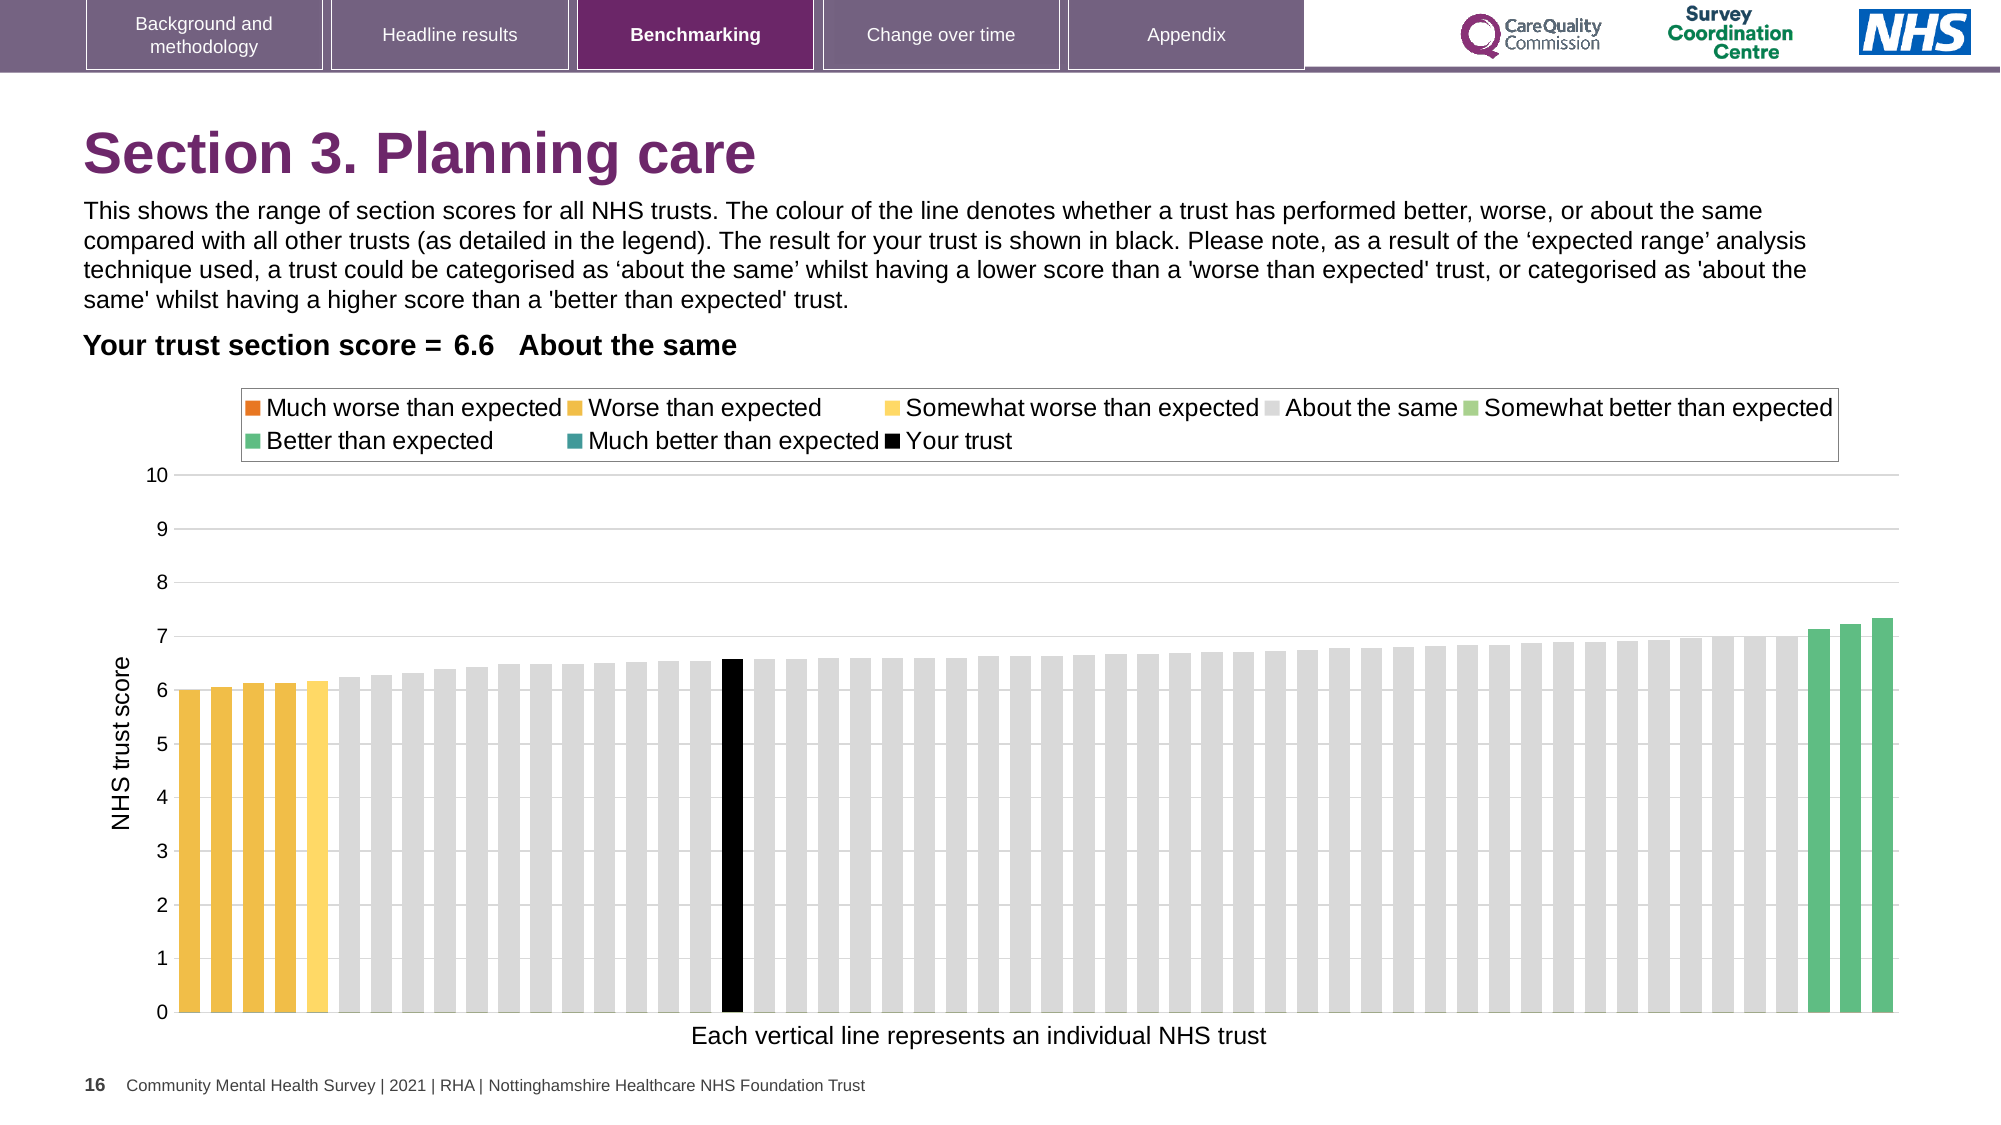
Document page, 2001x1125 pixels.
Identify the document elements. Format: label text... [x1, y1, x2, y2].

picture [1666, 3, 1794, 61]
title Section 3. Planning care [68, 100, 1942, 209]
chart [99, 369, 1923, 1036]
picture [1460, 13, 1602, 59]
table_header 6.6 [448, 323, 518, 369]
picture [1859, 9, 1971, 55]
table_header Your trust section score = [53, 323, 448, 370]
text_box Each vertical line represents an individual NHS trust [676, 1036, 1283, 1058]
table_header About the same [518, 323, 1807, 369]
text_box 16 [84, 1065, 122, 1125]
text_box This shows the range of section scores for all NHS trusts. The colour of the line denotes whether a trust has performed better, worse, or about the same compared with all other trusts (as detailed in the legend). The result for your trust is shown in black. Please note, as a result of the ‘expected range’ analysis technique used, a trust could be categorised as ‘about the same’ whilst having a lower score than a 'worse than expected' trust, or categorised as 'about the same' whilst having a higher score than a 'better than expected' trust. [68, 186, 1889, 322]
